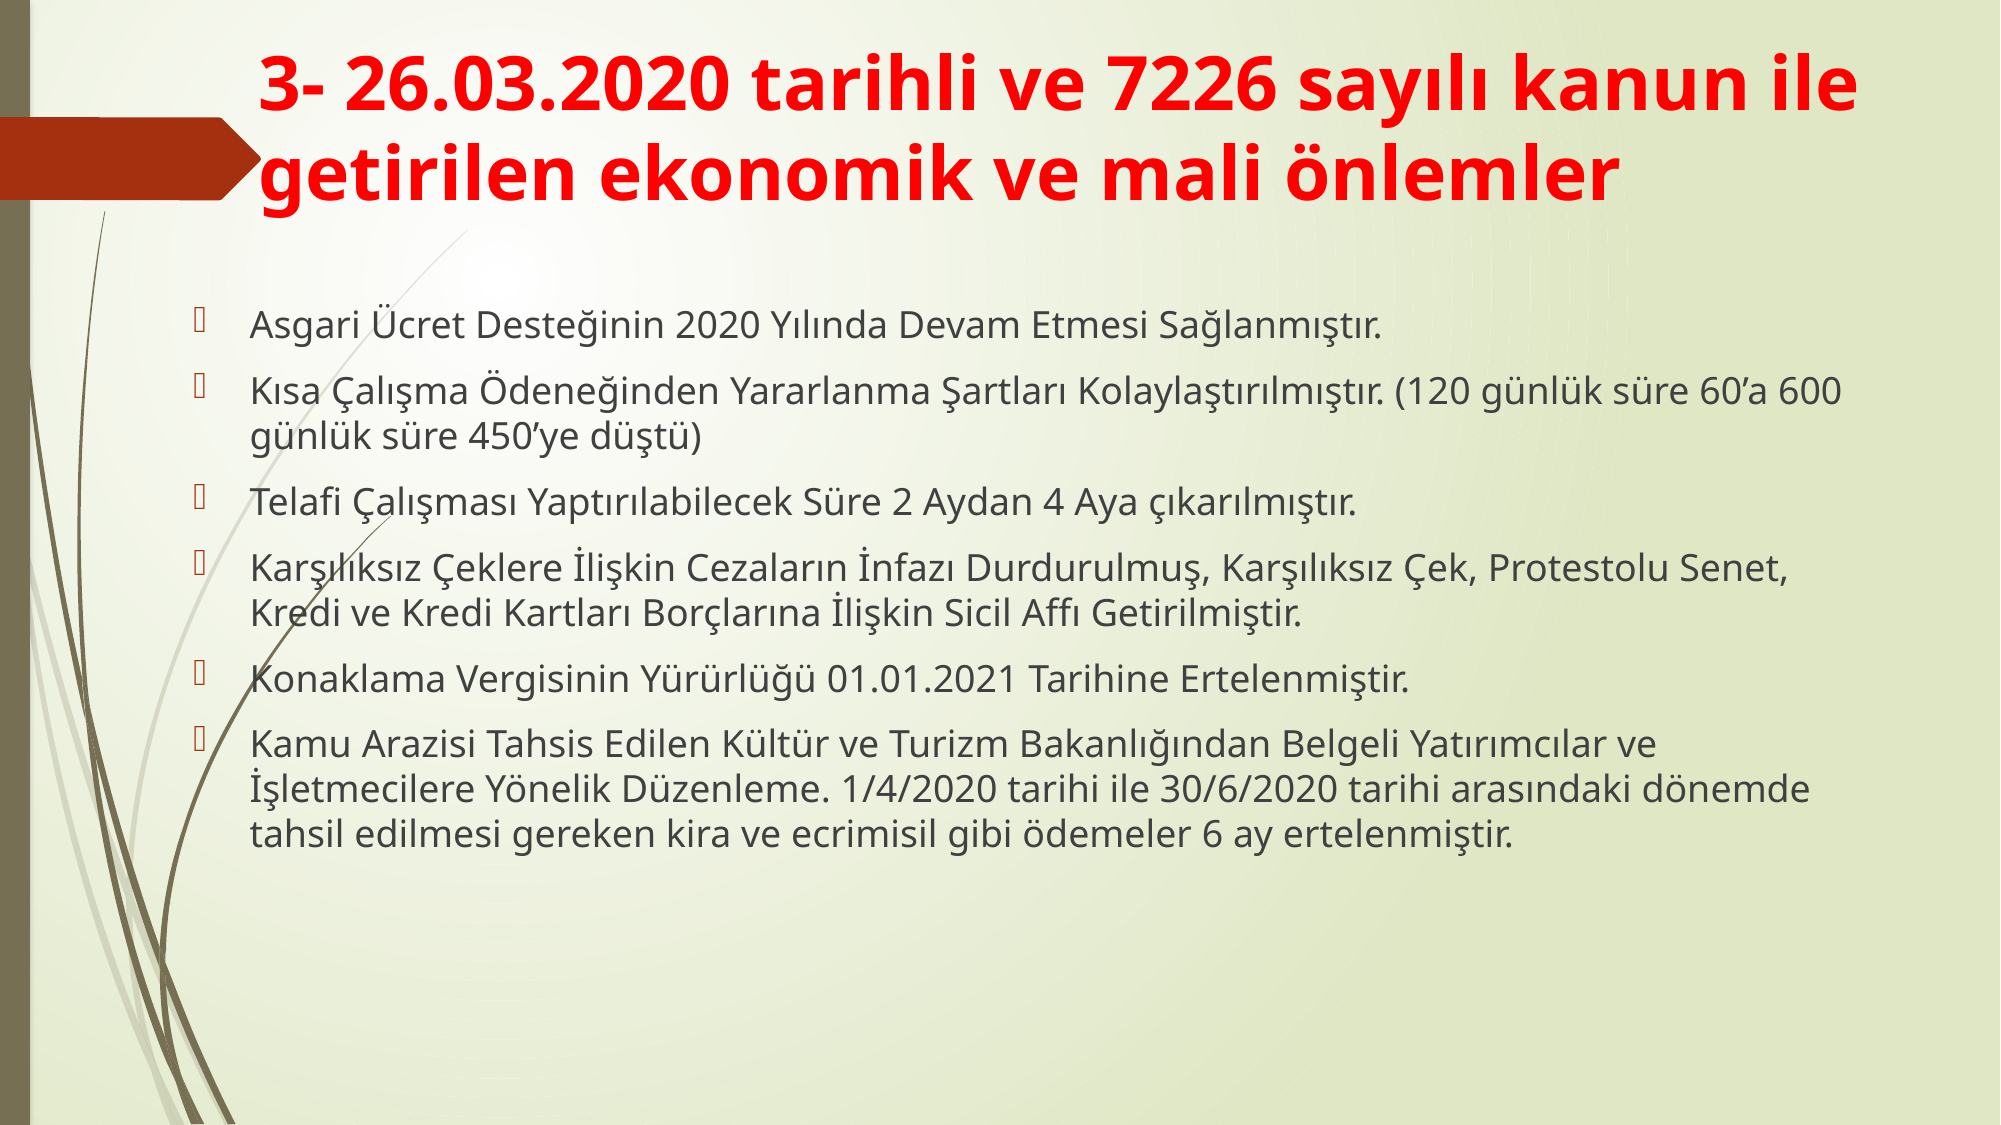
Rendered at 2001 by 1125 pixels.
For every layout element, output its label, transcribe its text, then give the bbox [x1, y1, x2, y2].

list Asgari Ücret Desteğinin 2020 Yılında Devam Etmesi Sağlanmıştır. Kısa Çalışma Ödeneğinden Yararlanma Şartları Kolaylaştırılmıştır. (120 günlük süre 60’a 600 günlük süre 450’ye düştü) Telafi Çalışması Yaptırılabilecek Süre 2 Aydan 4 Aya çıkarılmıştır. Karşılıksız Çeklere İlişkin Cezaların İnfazı Durdurulmuş, Karşılıksız Çek, Protestolu Senet, Kredi ve Kredi Kartları Borçlarına İlişkin Sicil Affı Getirilmiştir. Konaklama Vergisinin Yürürlüğü 01.01.2021 Tarihine Ertelenmiştir. Kamu Arazisi Tahsis Edilen Kültür ve Turizm Bakanlığından Belgeli Yatırımcılar ve İşletmecilere Yönelik Düzenleme. 1/4/2020 tarihi ile 30/6/2020 tarihi arasındaki dönemde tahsil edilmesi gereken kira ve ecrimisil gibi ödemeler 6 ay ertelenmiştir. [178, 293, 1888, 1079]
title 3- 26.03.2020 tarihli ve 7226 sayılı kanun ile getirilen ekonomik ve mali önlemler [243, 28, 1966, 313]
